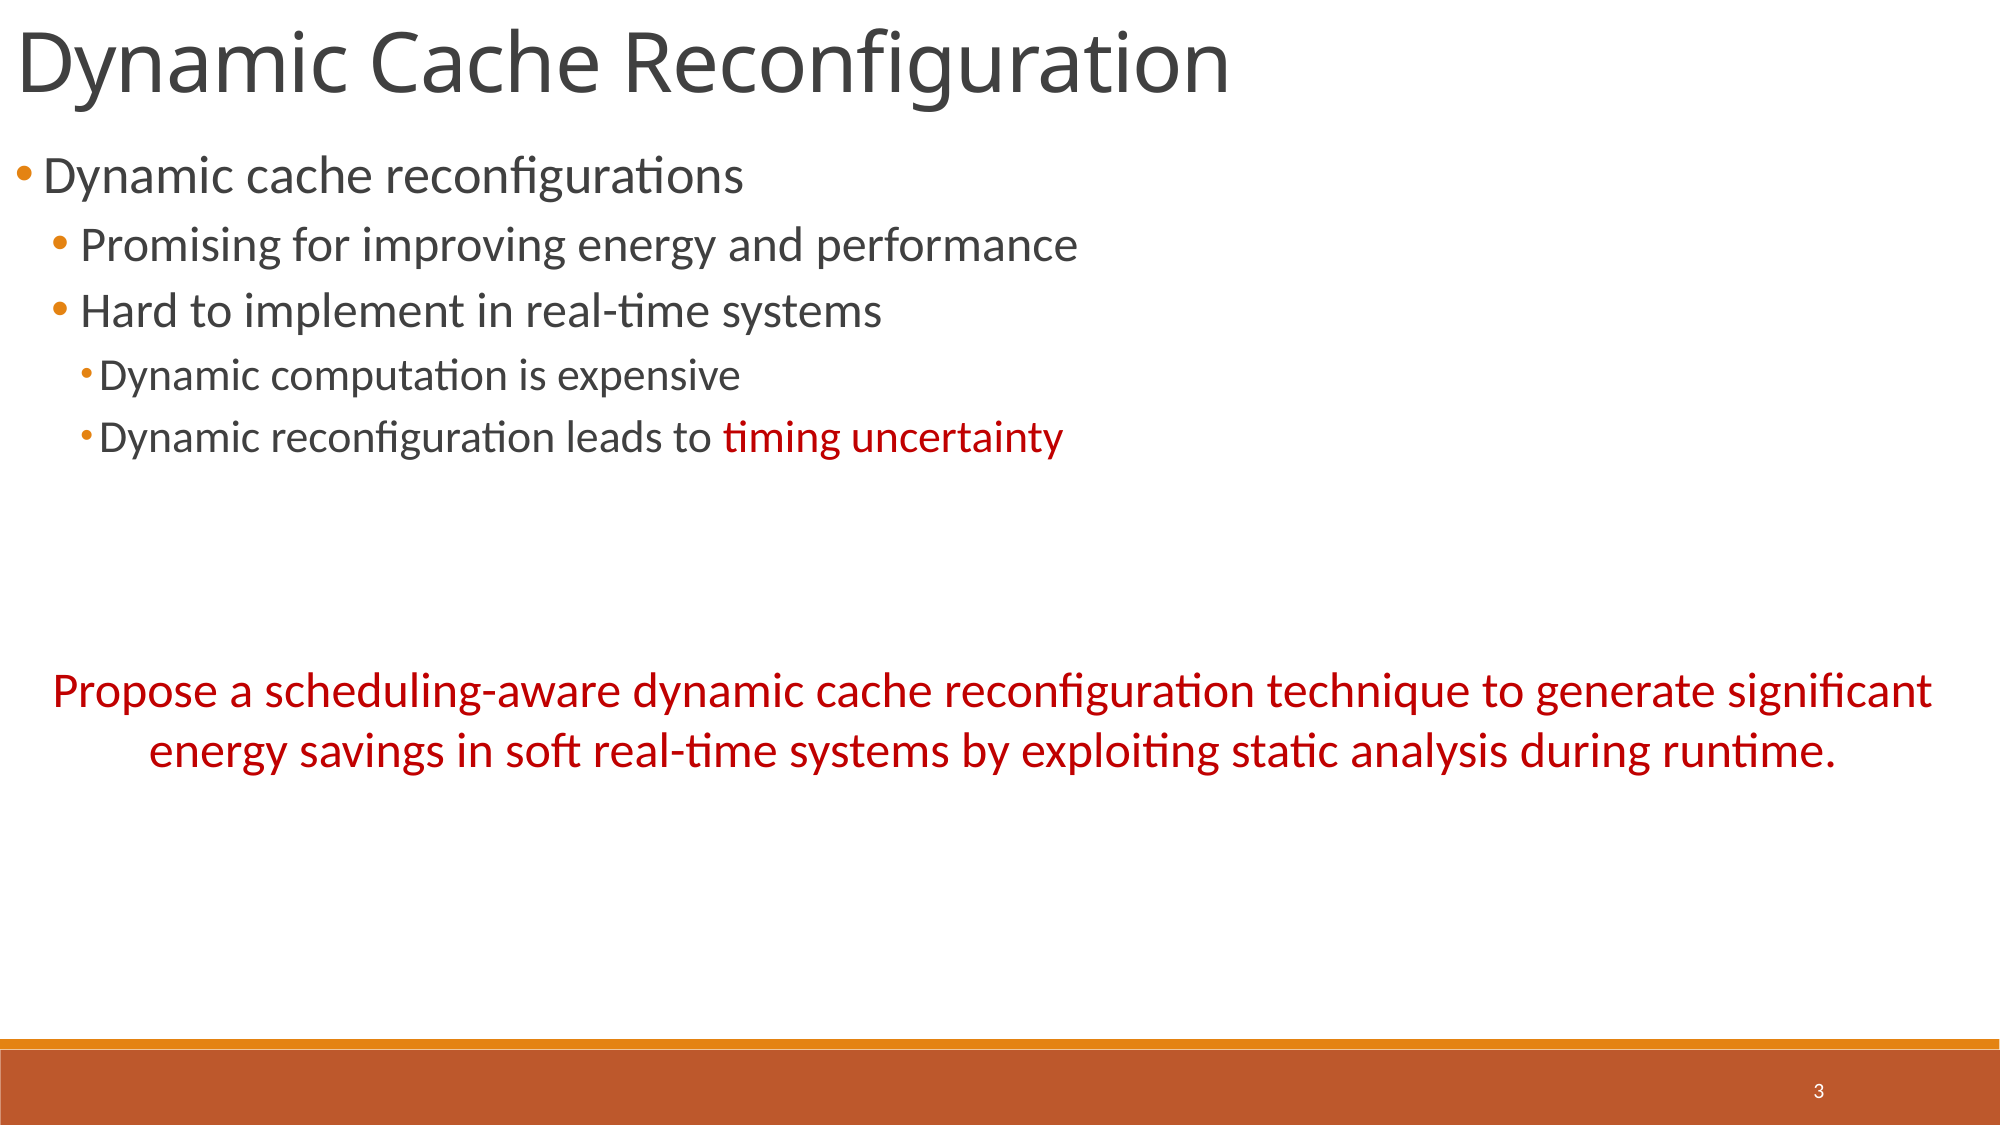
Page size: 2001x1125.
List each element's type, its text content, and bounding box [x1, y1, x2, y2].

slide_number 3 [1624, 1059, 1840, 1120]
text_box Dynamic cache reconfigurations Promising for improving energy and performance Hard to implement in real-time systems Dynamic computation is expensive Dynamic reconfiguration leads to timing uncertainty Propose a scheduling-aware dynamic cache reconfiguration technique to generate significant energy savings in soft real-time systems by exploiting static analysis during runtime. [0, 139, 1987, 992]
text_box Dynamic Cache Reconfiguration [0, 0, 1650, 117]
